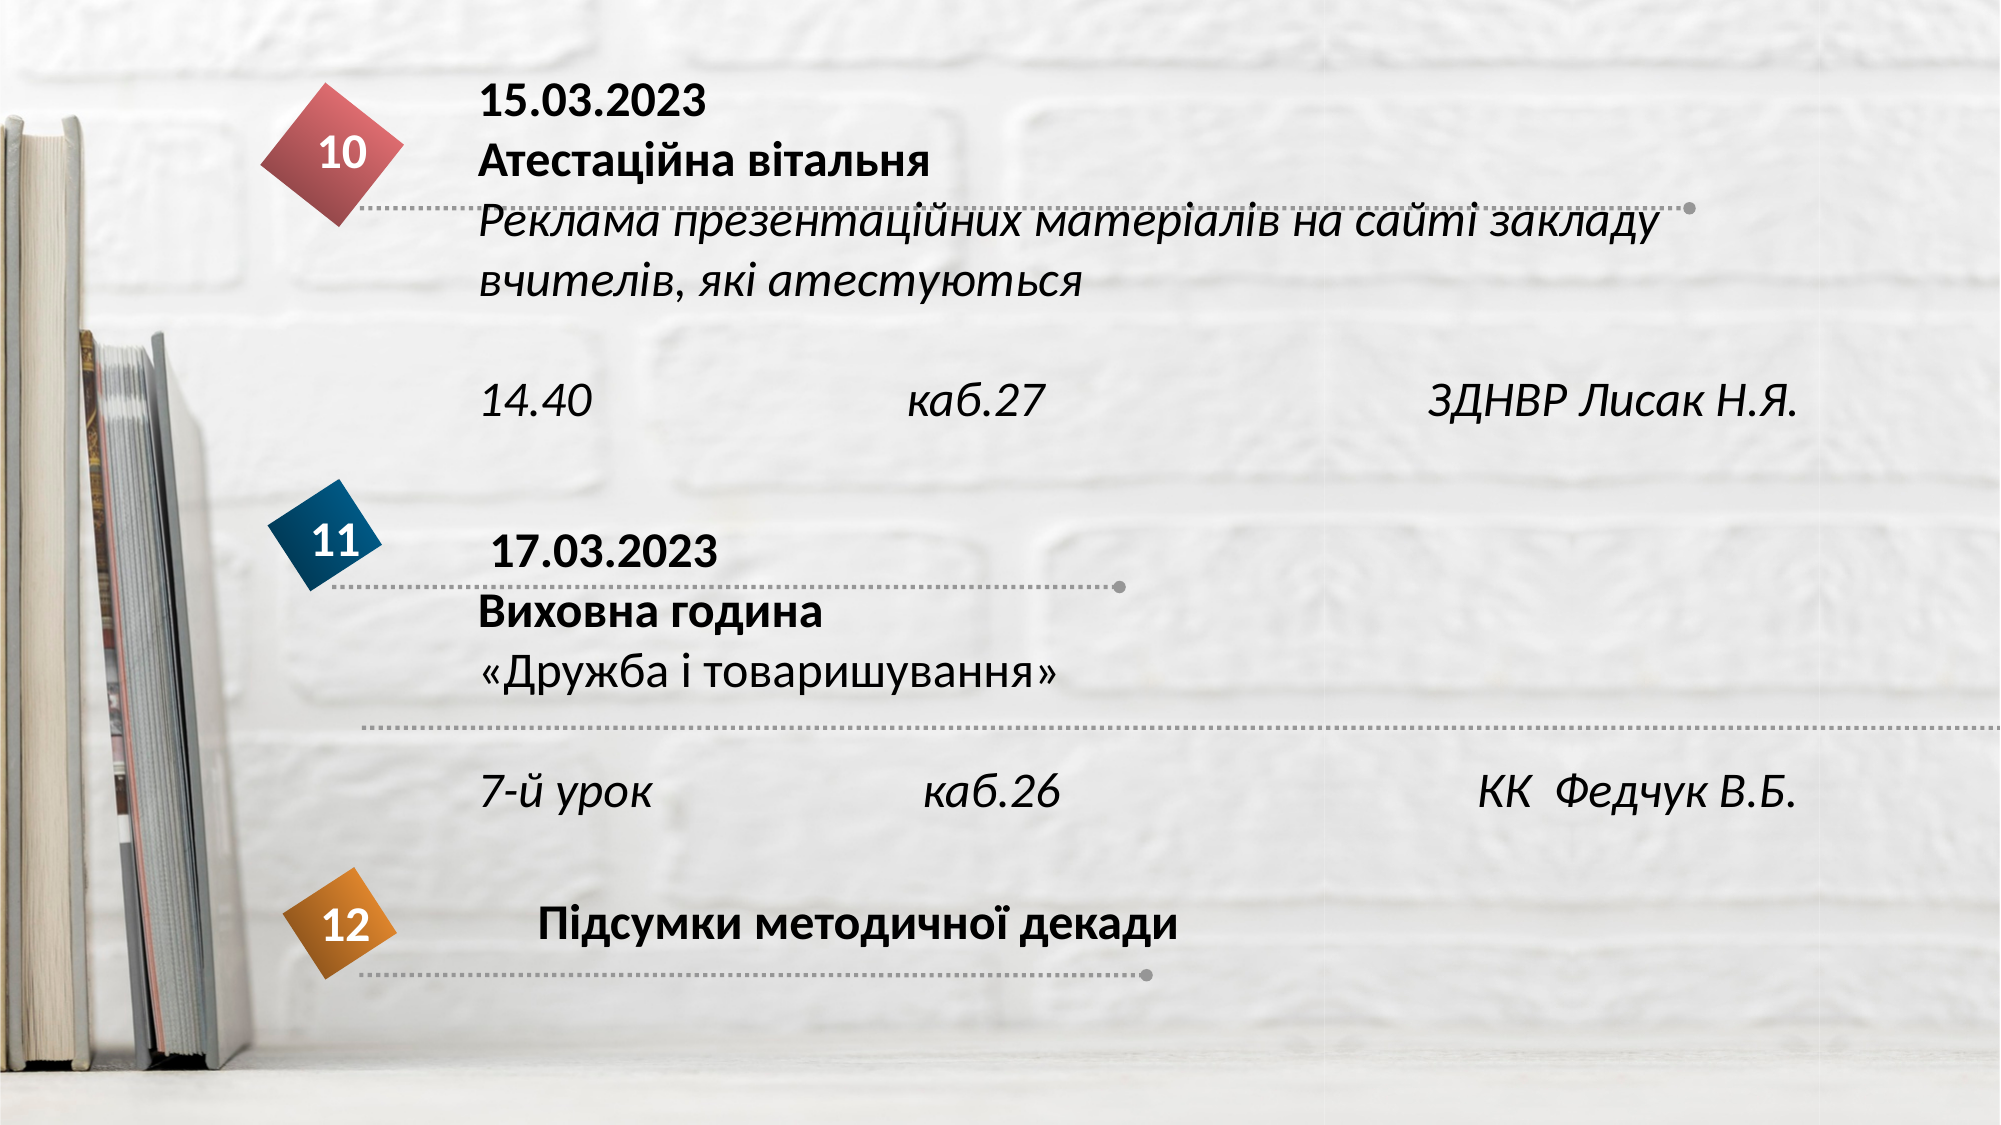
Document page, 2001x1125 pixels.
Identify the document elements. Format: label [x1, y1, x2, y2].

text_box [297, 882, 1198, 976]
text_box [282, 59, 1883, 438]
text_box [333, 510, 2000, 851]
text_box [282, 495, 1120, 587]
picture [0, 0, 2000, 1125]
